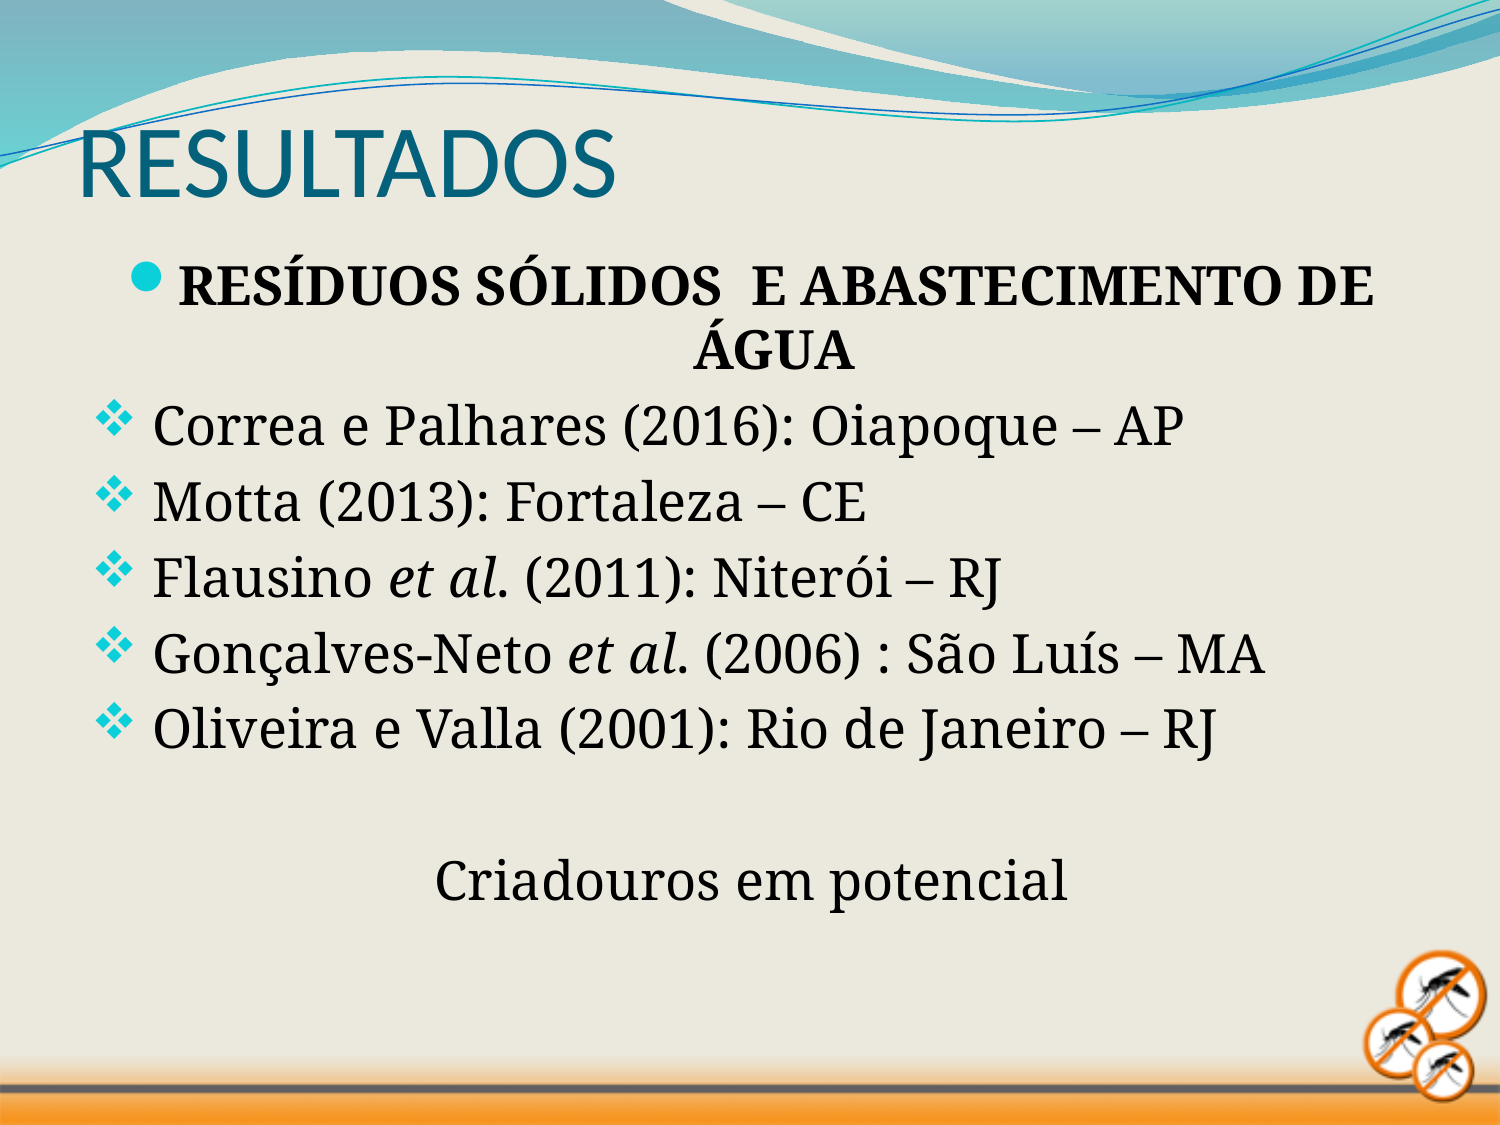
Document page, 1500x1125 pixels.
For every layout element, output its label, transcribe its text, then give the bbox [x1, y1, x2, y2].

list RESÍDUOS SÓLIDOS E ABASTECIMENTO DE ÁGUA Correa e Palhares (2016): Oiapoque – AP Motta (2013): Fortaleza – CE Flausino et al. (2011): Niterói – RJ Gonçalves-Neto et al. (2006) : São Luís – MA Oliveira e Valla (2001): Rio de Janeiro – RJ Criadouros em potencial [76, 243, 1427, 896]
picture [0, 897, 1500, 1125]
title RESULTADOS [76, 30, 1427, 219]
